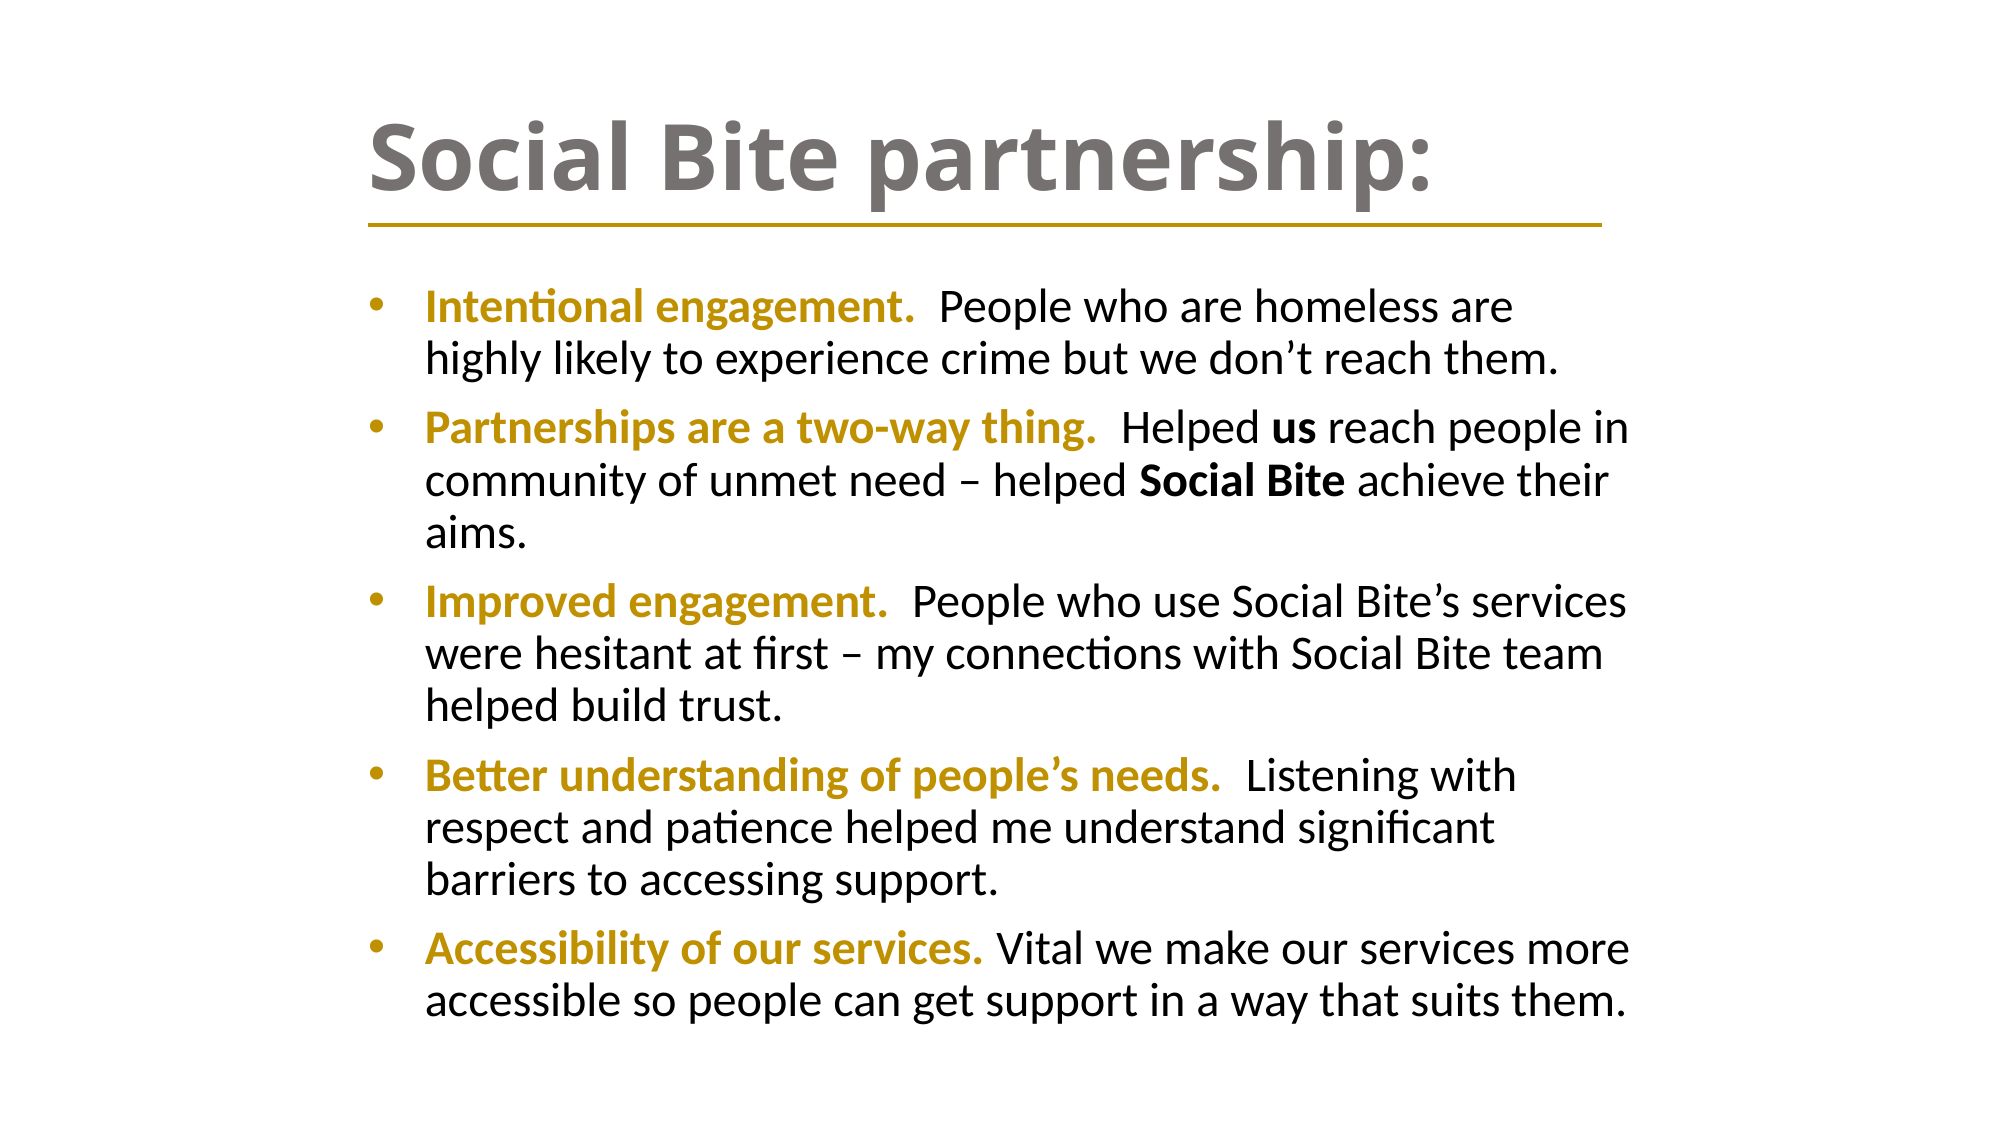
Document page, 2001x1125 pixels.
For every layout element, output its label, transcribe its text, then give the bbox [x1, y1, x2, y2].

title Social Bite partnership: [353, 52, 1647, 270]
list Intentional engagement. People who are homeless are highly likely to experience crime but we don’t reach them. Partnerships are a two-way thing. Helped us reach people in community of unmet need – helped Social Bite achieve their aims. Improved engagement. People who use Social Bite’s services were hesitant at first – my connections with Social Bite team helped build trust. Better understanding of people’s needs. Listening with respect and patience helped me understand significant barriers to accessing support. Accessibility of our services. Vital we make our services more accessible so people can get support in a way that suits them. [353, 273, 1647, 1054]
